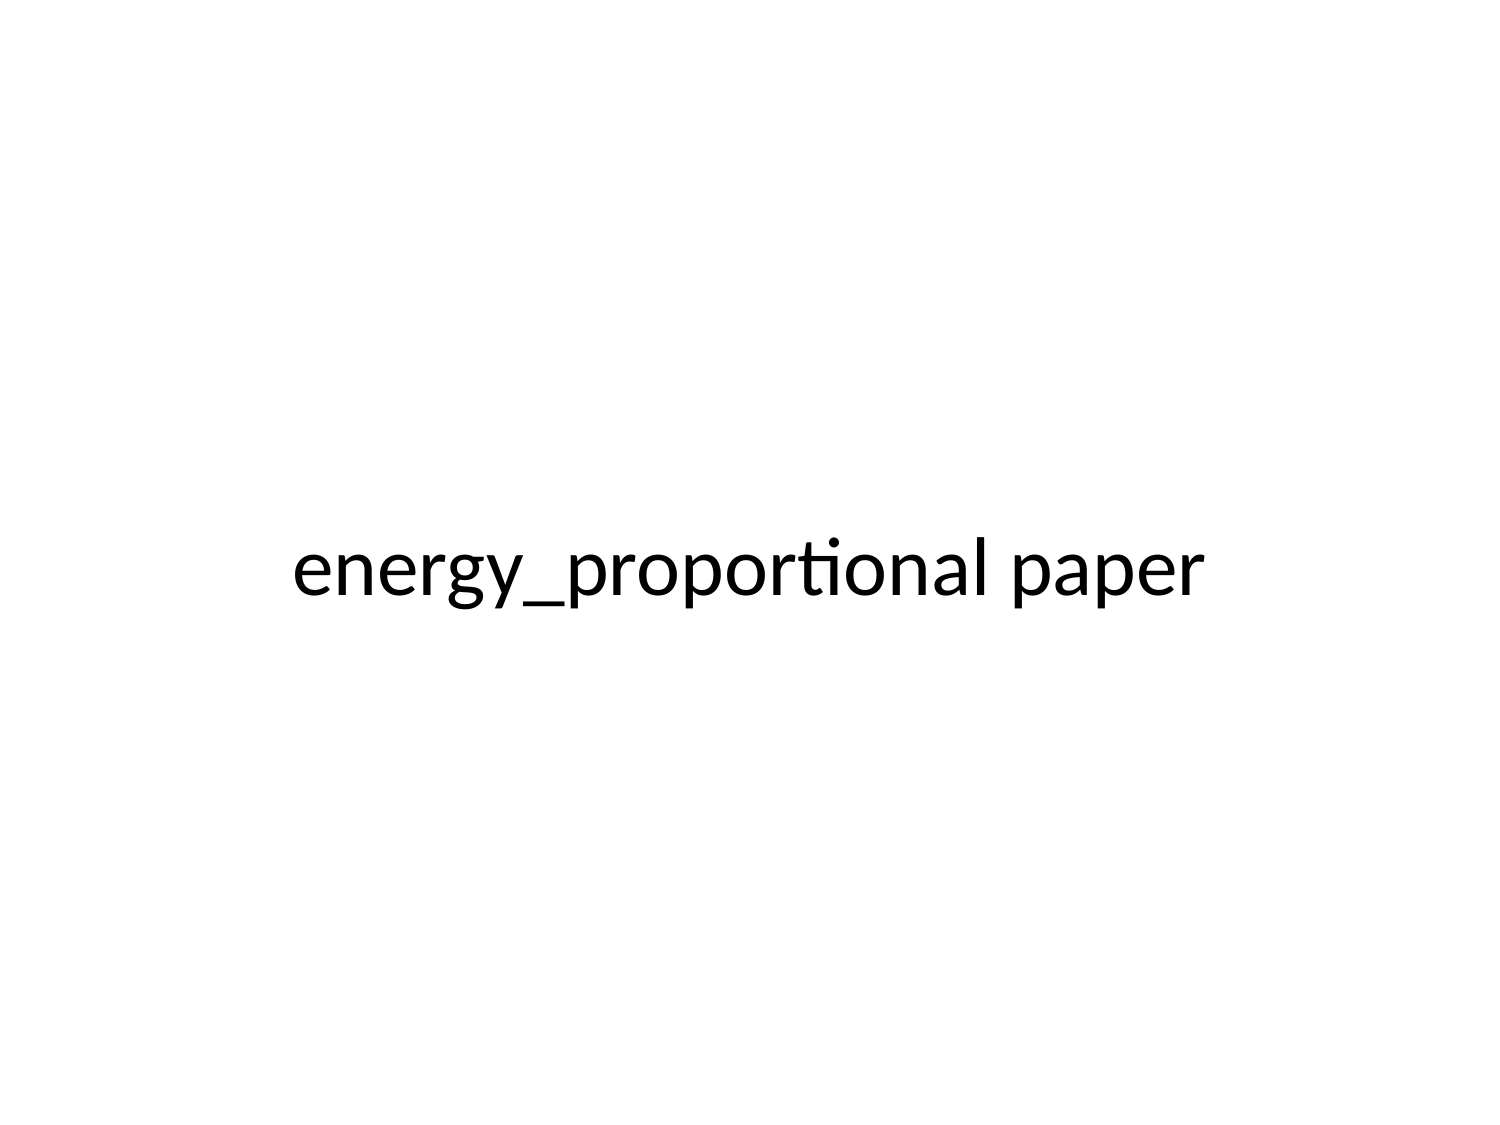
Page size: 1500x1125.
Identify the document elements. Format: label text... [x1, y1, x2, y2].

text_box energy_proportional paper [262, 505, 1238, 620]
